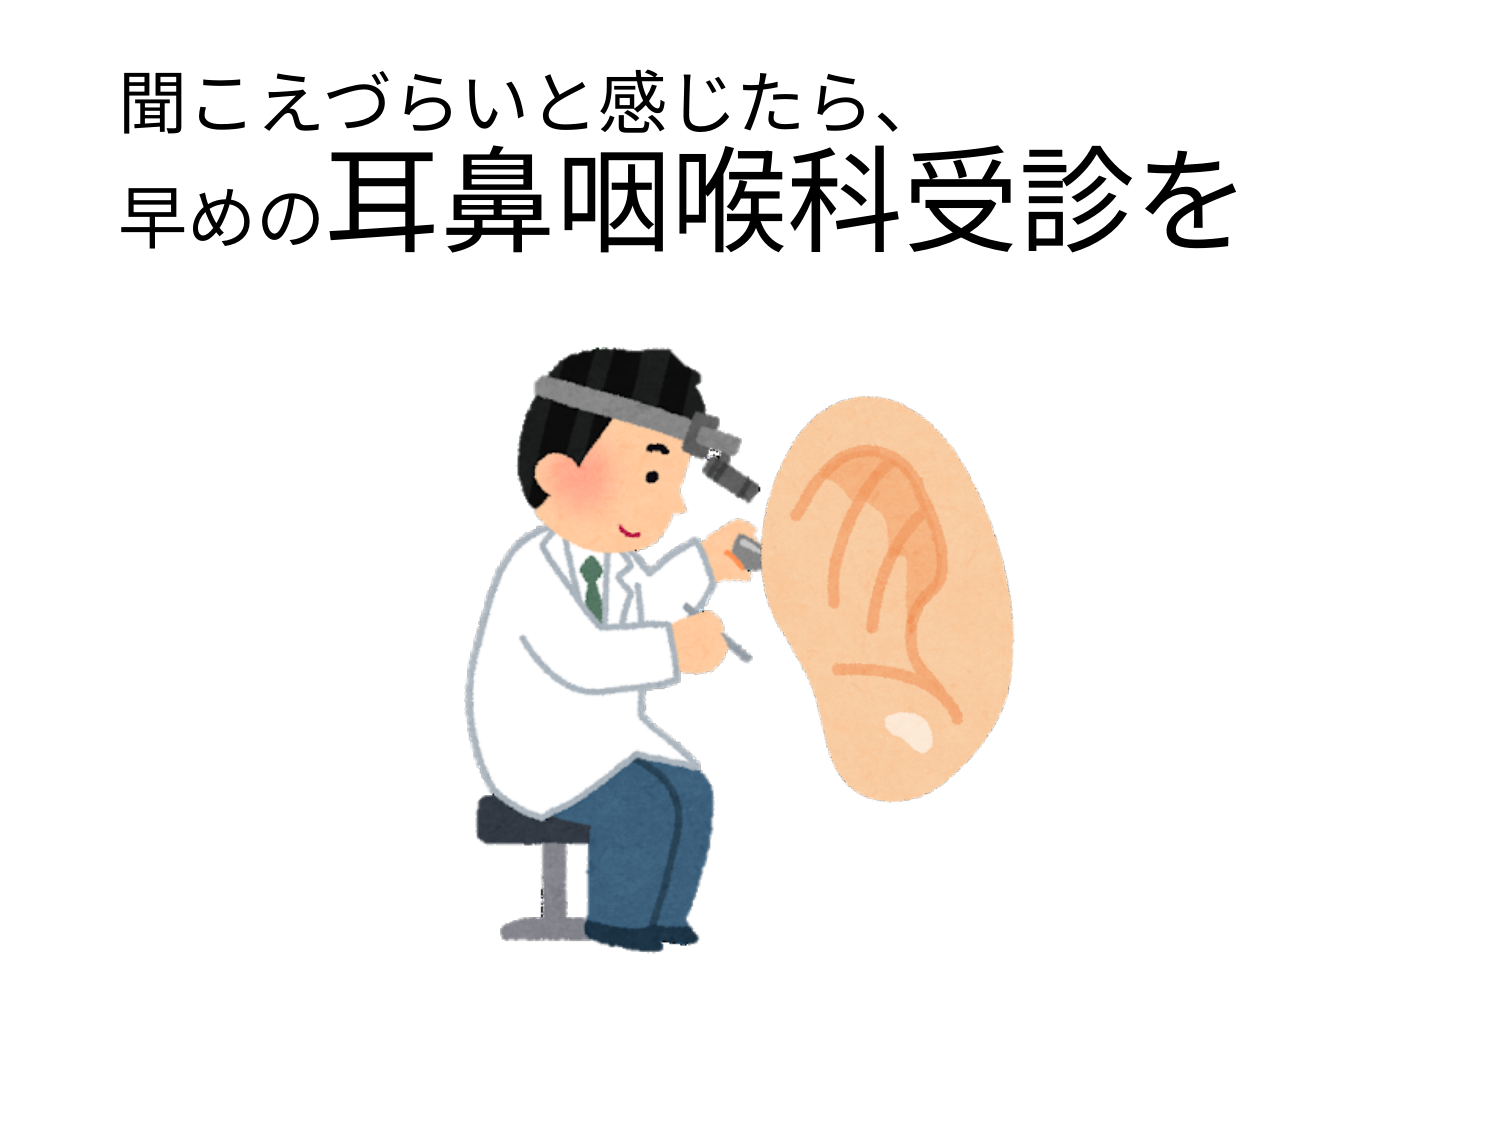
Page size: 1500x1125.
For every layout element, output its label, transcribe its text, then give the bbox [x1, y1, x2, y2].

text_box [424, 337, 1076, 963]
title 聞こえづらいと感じたら、 早めの耳鼻咽喉科受診を [103, 59, 1397, 278]
